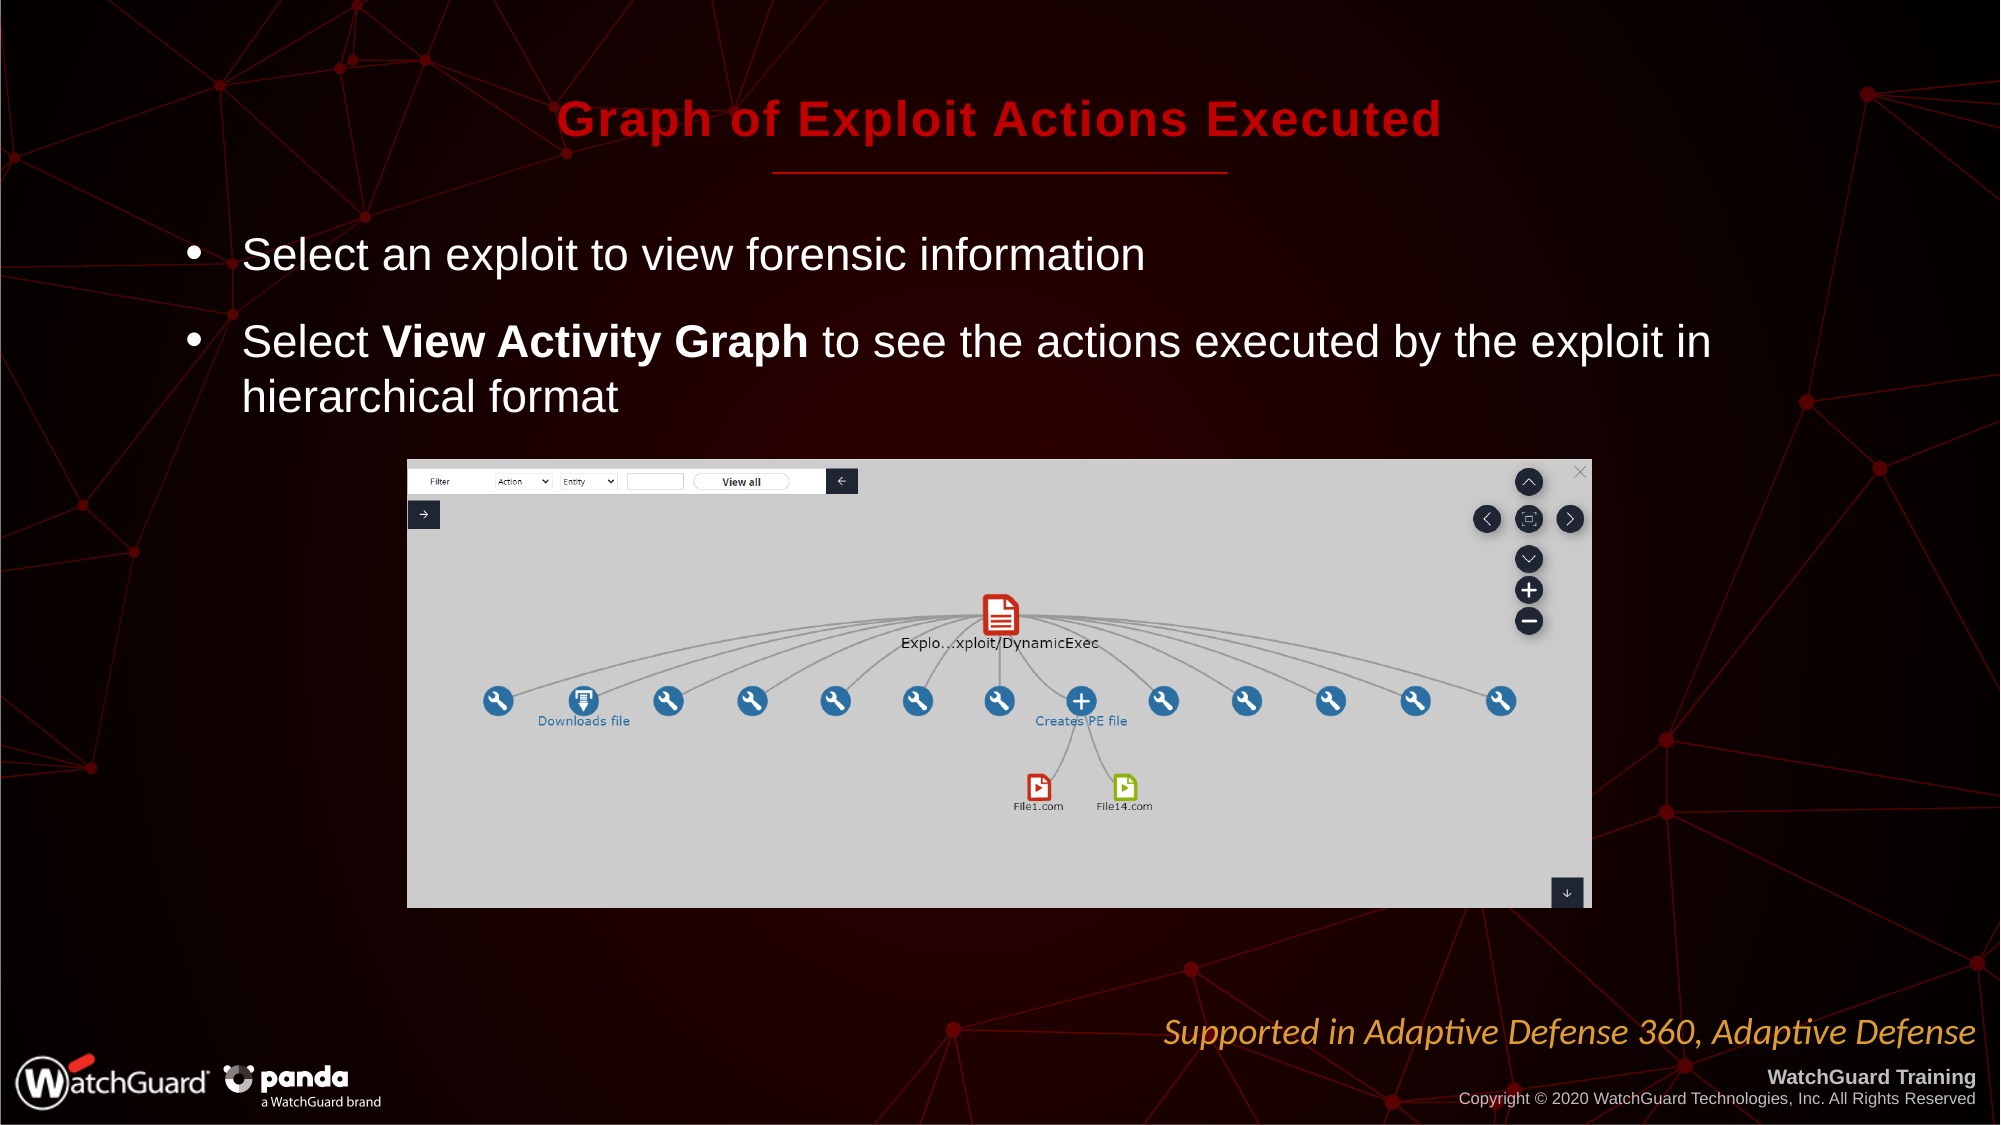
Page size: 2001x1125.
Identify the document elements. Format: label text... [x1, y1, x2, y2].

text_box Supported in Adaptive Defense 360, Adaptive Defense [397, 999, 1992, 1059]
title Graph of Exploit Actions Executed [347, 78, 1653, 154]
picture [0, 0, 2001, 1125]
list Select an exploit to view forensic information Select View Activity Graph to see the actions executed by the exploit in hierarchical format [170, 217, 1830, 998]
